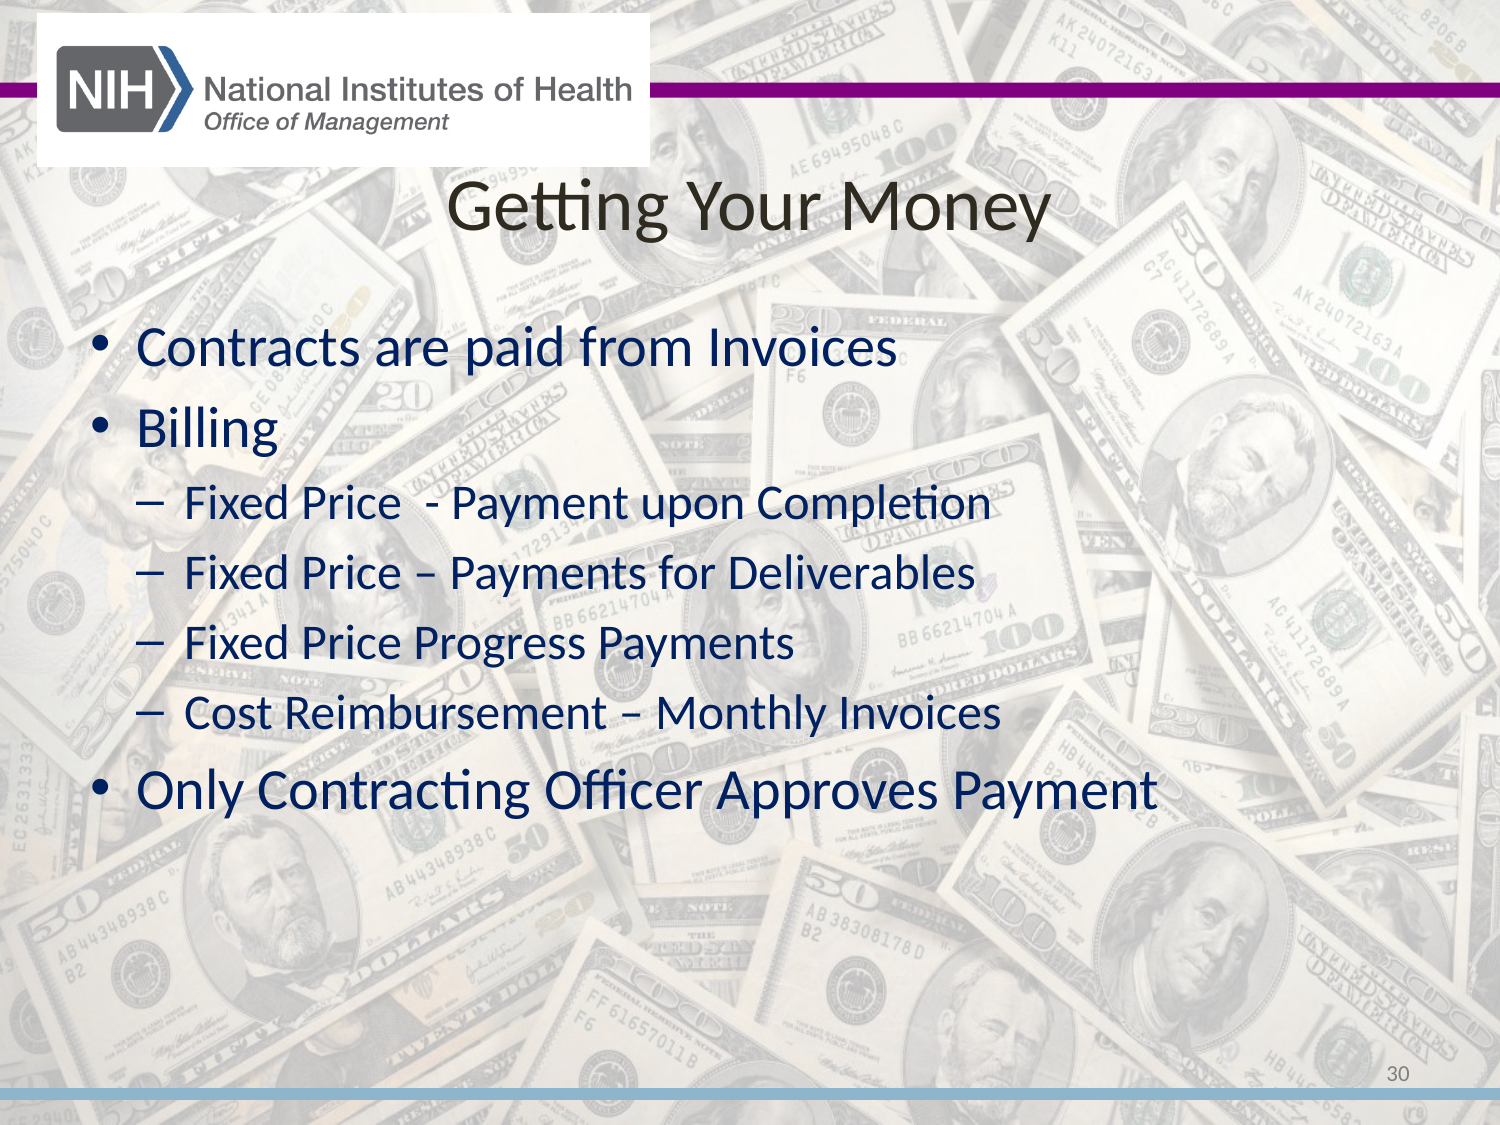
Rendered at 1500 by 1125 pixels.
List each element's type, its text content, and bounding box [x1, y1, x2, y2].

title Getting Your Money [75, 137, 1425, 263]
picture [37, 13, 650, 167]
slide_number 30 [1074, 1042, 1425, 1103]
list Contracts are paid from Invoices Billing Fixed Price - Payment upon Completion Fixed Price – Payments for Deliverables Fixed Price Progress Payments Cost Reimbursement – Monthly Invoices Only Contracting Officer Approves Payment [75, 300, 1425, 1043]
